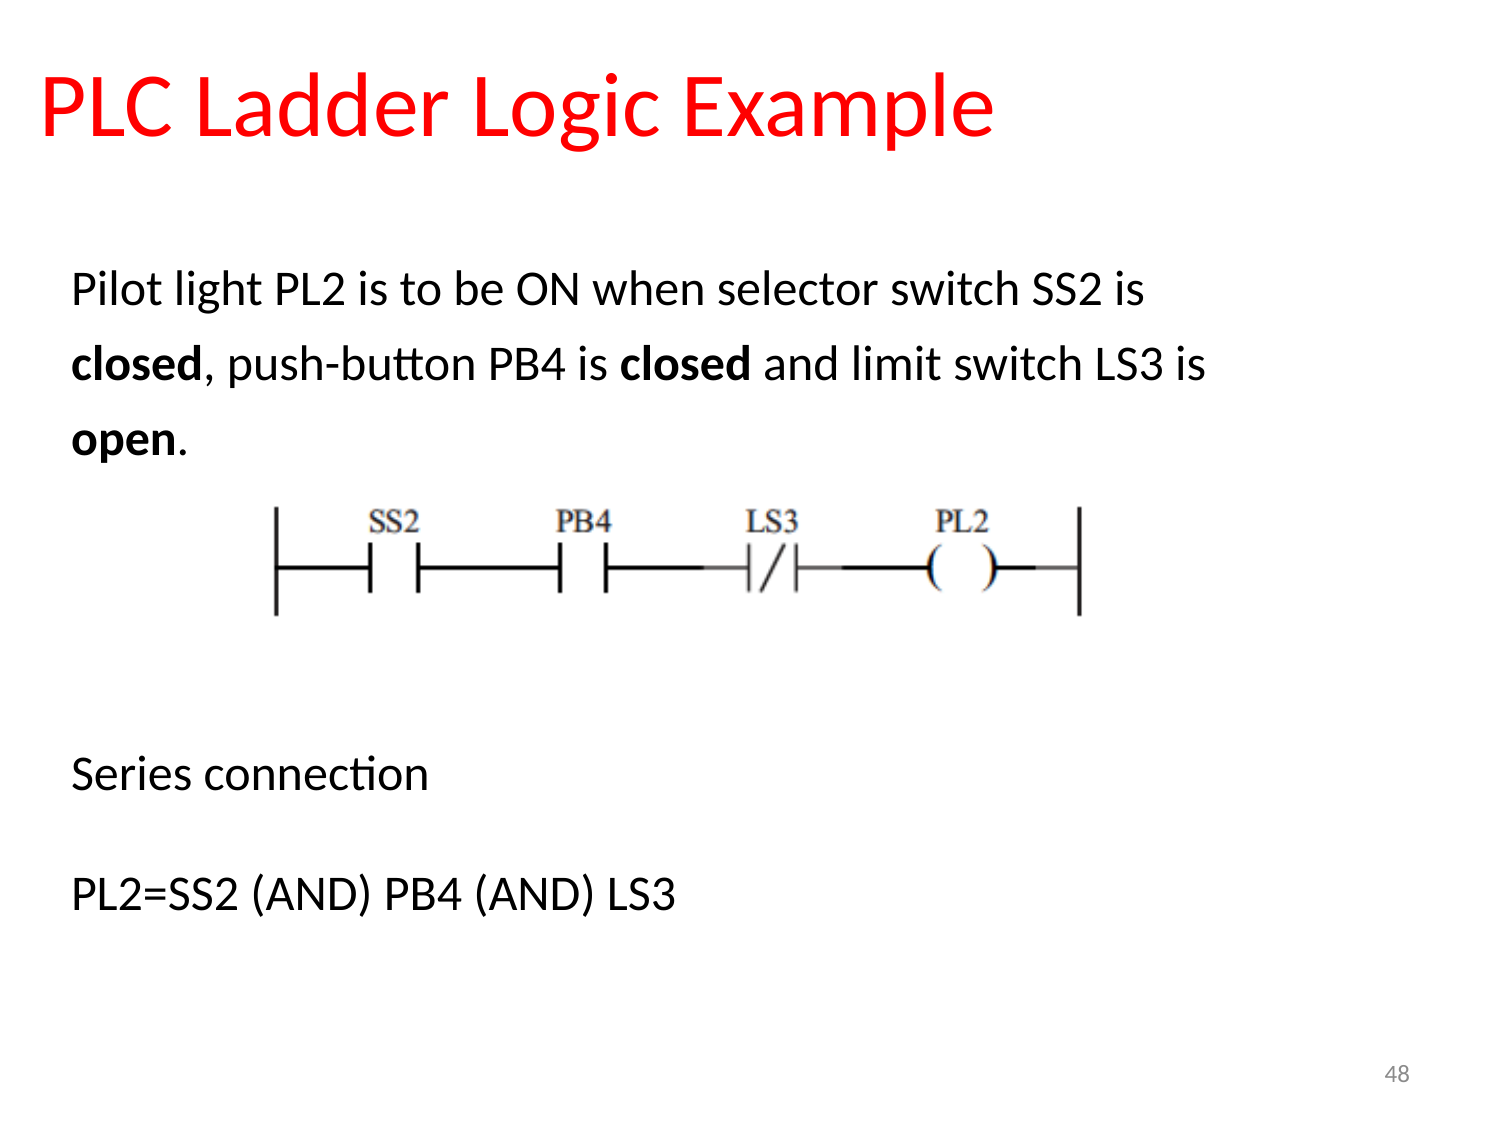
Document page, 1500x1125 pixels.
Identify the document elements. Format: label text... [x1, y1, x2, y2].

picture [206, 474, 1178, 651]
slide_number 48 [1074, 1042, 1425, 1103]
text_box Series connection PL2=SS2 (AND) PB4 (AND) LS3 [56, 733, 896, 928]
text_box Pilot light PL2 is to be ON when selector switch SS2 is closed, push-button PB4 is closed and limit switch LS3 is open. [56, 233, 1296, 473]
title PLC Ladder Logic Example [24, 27, 1471, 171]
